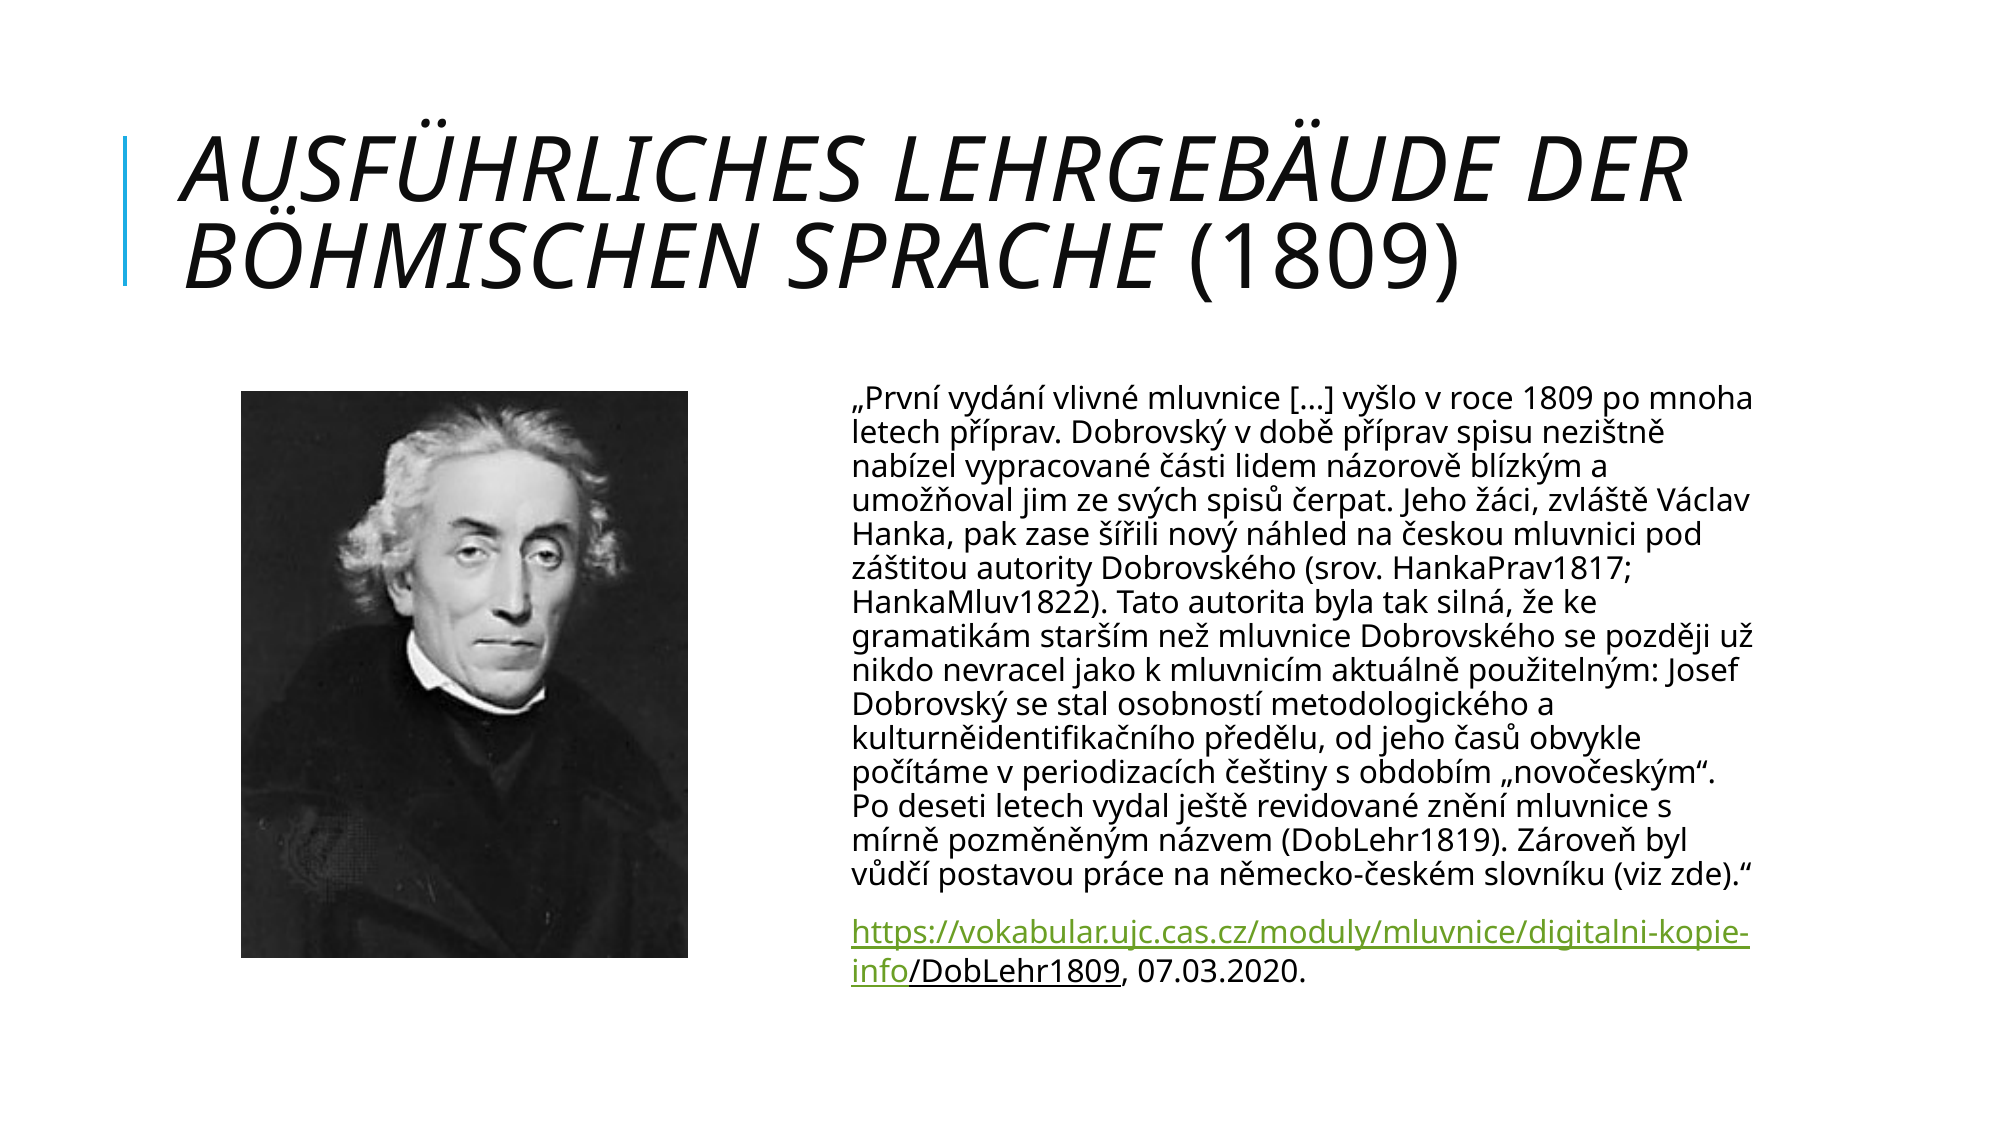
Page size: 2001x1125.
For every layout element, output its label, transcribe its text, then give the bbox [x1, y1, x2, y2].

list „První vydání vlivné mluvnice […] vyšlo v roce 1809 po mnoha letech příprav. Dobrovský v době příprav spisu nezištně nabízel vypracované části lidem názorově blízkým a umožňoval jim ze svých spisů čerpat. Jeho žáci, zvláště Václav Hanka, pak zase šířili nový náhled na českou mluvnici pod záštitou autority Dobrovského (srov. HankaPrav1817; HankaMluv1822). Tato autorita byla tak silná, že ke gramatikám starším než mluvnice Dobrovského se později už nikdo nevracel jako k mluvnicím aktuálně použitelným: Josef Dobrovský se stal osobností metodologického a kulturněidentifikačního předělu, od jeho časů obvykle počítáme v periodizacích češtiny s obdobím „novočeským“. Po deseti letech vydal ještě revidované znění mluvnice s mírně pozměněným názvem (DobLehr1819). Zároveň byl vůdčí postavou práce na německo-českém slovníku (viz zde).“ https://vokabular.ujc.cas.cz/moduly/mluvnice/digitalni-kopie-info/DobLehr1809, 07.03.2020. [830, 375, 1763, 1035]
picture [241, 391, 688, 958]
title Ausführliches Lehrgebäude der böhmischen Sprache (1809) [168, 96, 1763, 342]
